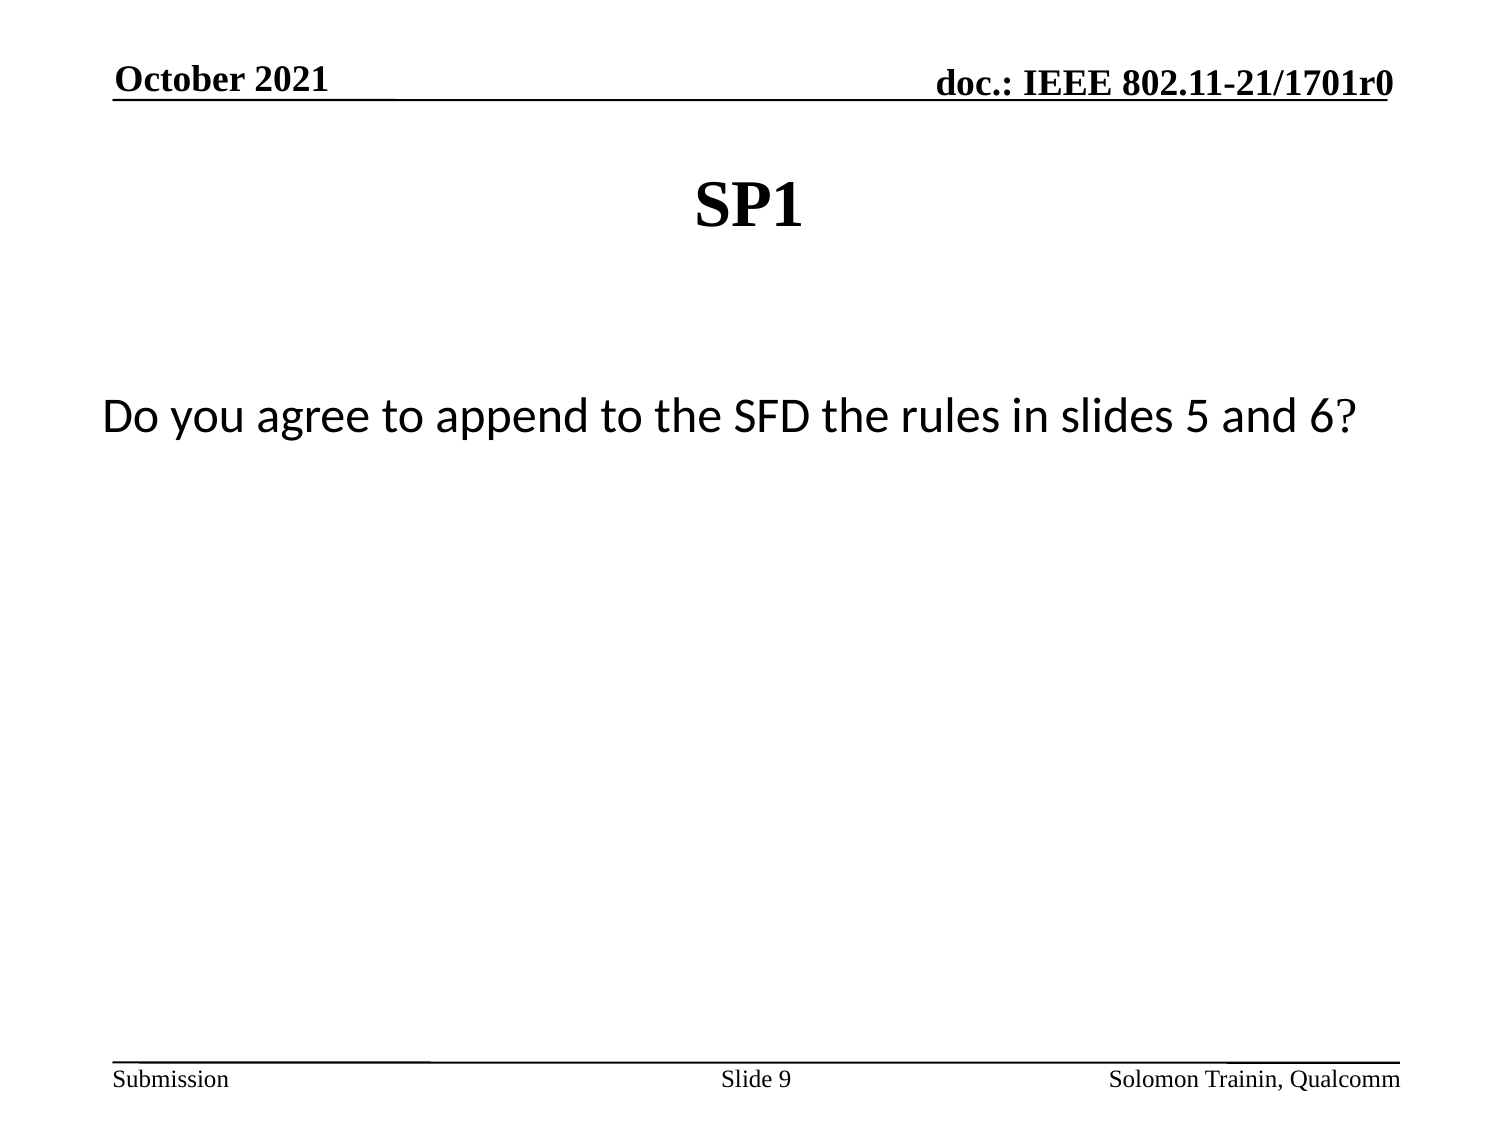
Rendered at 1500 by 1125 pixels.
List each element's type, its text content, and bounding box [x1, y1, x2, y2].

slide_number Slide 9 [712, 1061, 800, 1123]
footer Solomon Trainin, Qualcomm [878, 1061, 1402, 1093]
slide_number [114, 54, 423, 100]
title SP1 [112, 112, 1388, 288]
text_box Do you agree to append to the SFD the rules in slides 5 and 6? [87, 374, 1413, 450]
